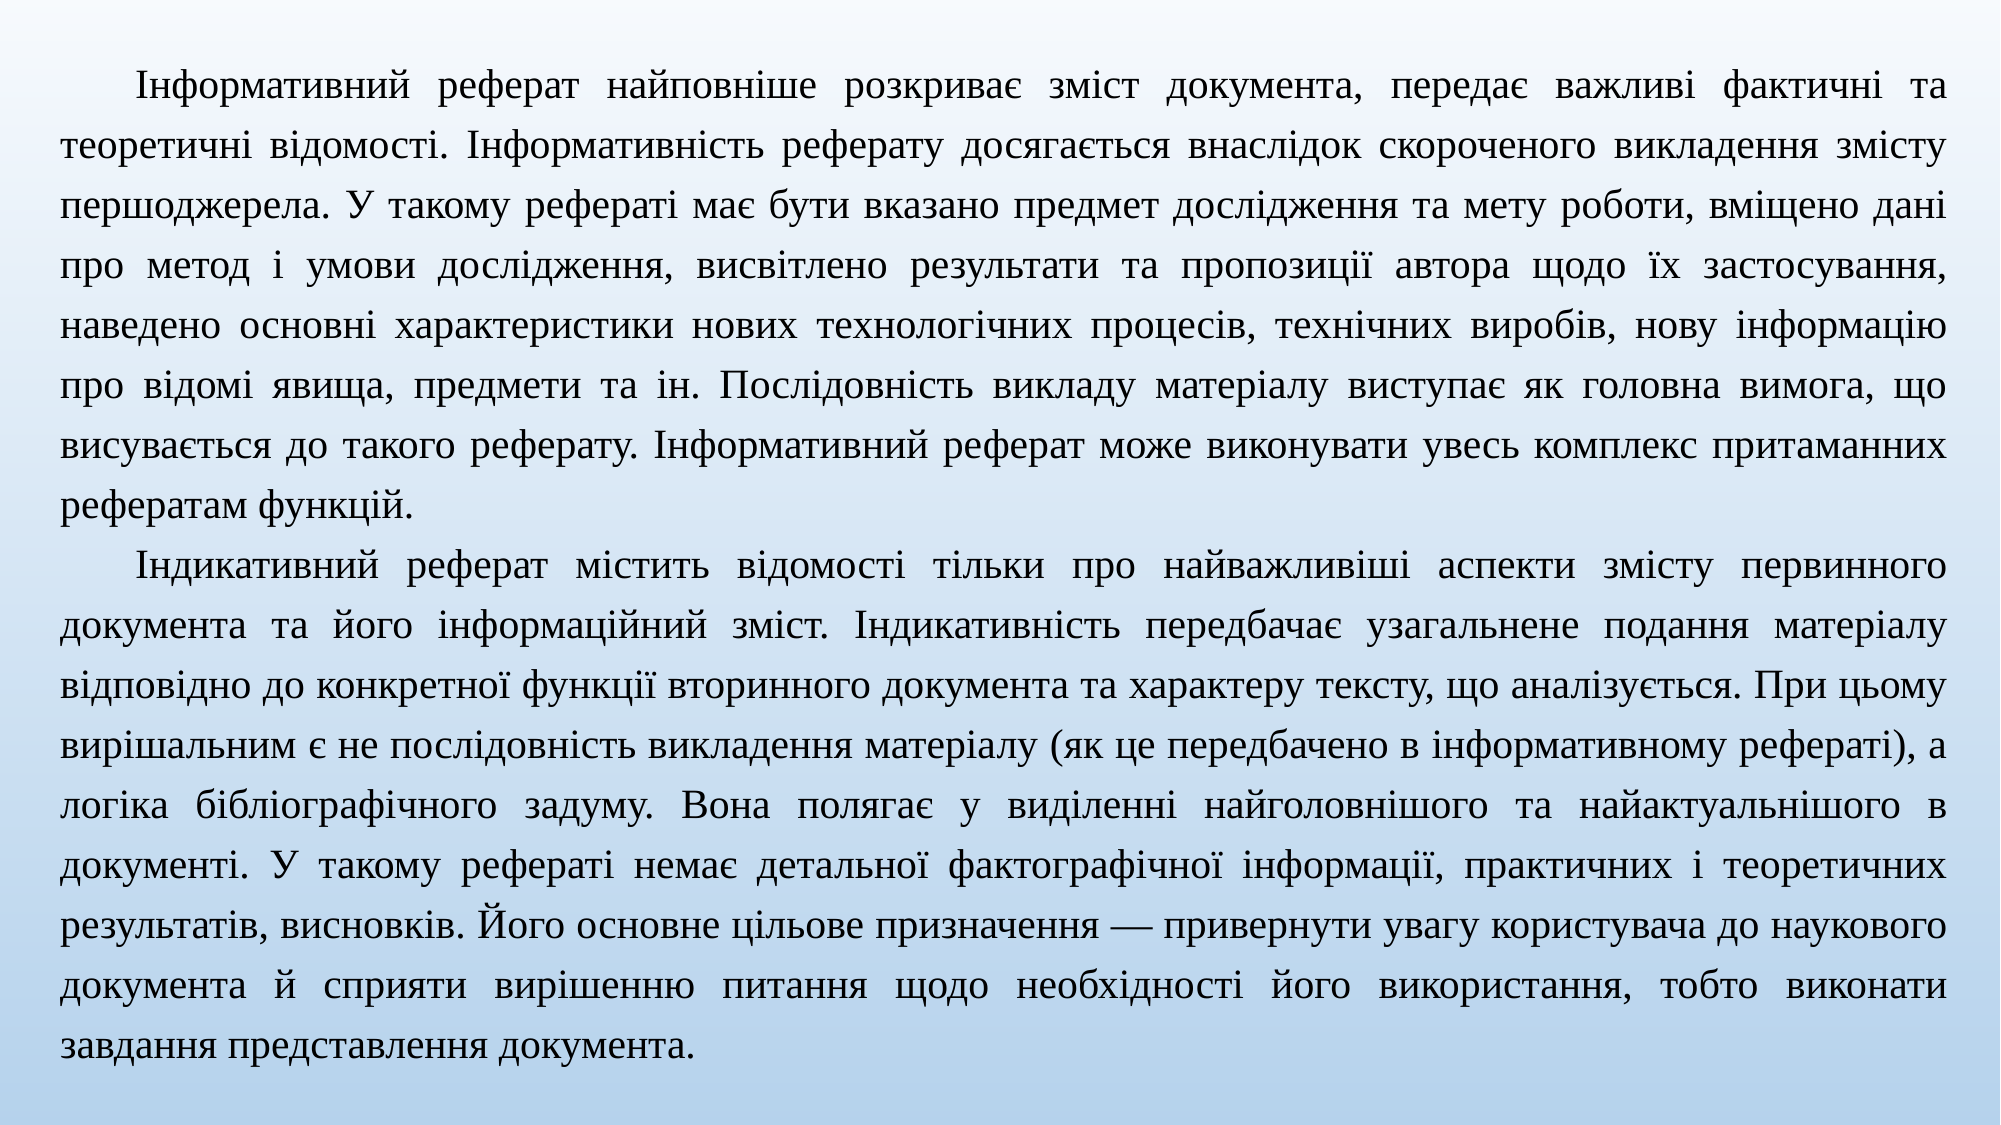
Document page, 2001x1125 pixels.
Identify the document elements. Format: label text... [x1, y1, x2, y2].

list Інформативний реферат найповніше розкриває зміст документа, передає важливі фактичні та теоретичні відомості. Інформативність реферату досягається внаслідок скороченого викладення змісту першоджерела. У такому рефераті має бути вказано предмет дослідження та мету роботи, вміщено дані про метод і умови дослідження, висвітлено результати та пропозиції автора щодо їх застосування, наведено основні характеристики нових технологічних процесів, технічних виробів, нову інформацію про відомі явища, предмети та ін. Послідовність викладу матеріалу виступає як головна вимога, що висувається до такого реферату. Інформативний реферат може виконувати увесь комплекс притаманних рефератам функцій. Індикативний реферат містить відомості тільки про найважливіші аспекти змісту первинного документа та його інформаційний зміст. Індикативність передбачає узагальнене подання матеріалу відповідно до конкретної функції вторинного документа та характеру тексту, що аналізується. При цьому вирішальним є не послідовність викладення матеріалу (як це передбачено в інформативному рефераті), а логіка бібліографічного задуму. Вона полягає у виділенні найголовнішого та найактуальнішого в документі. У такому рефераті немає детальної фактографічної інформації, практичних і теоретичних результатів, висновків. Його основне цільове призначення — привернути увагу користувача до наукового документа й сприяти вирішенню питання щодо необхідності його використання, тобто виконати завдання представлення документа. [45, 39, 1963, 1125]
